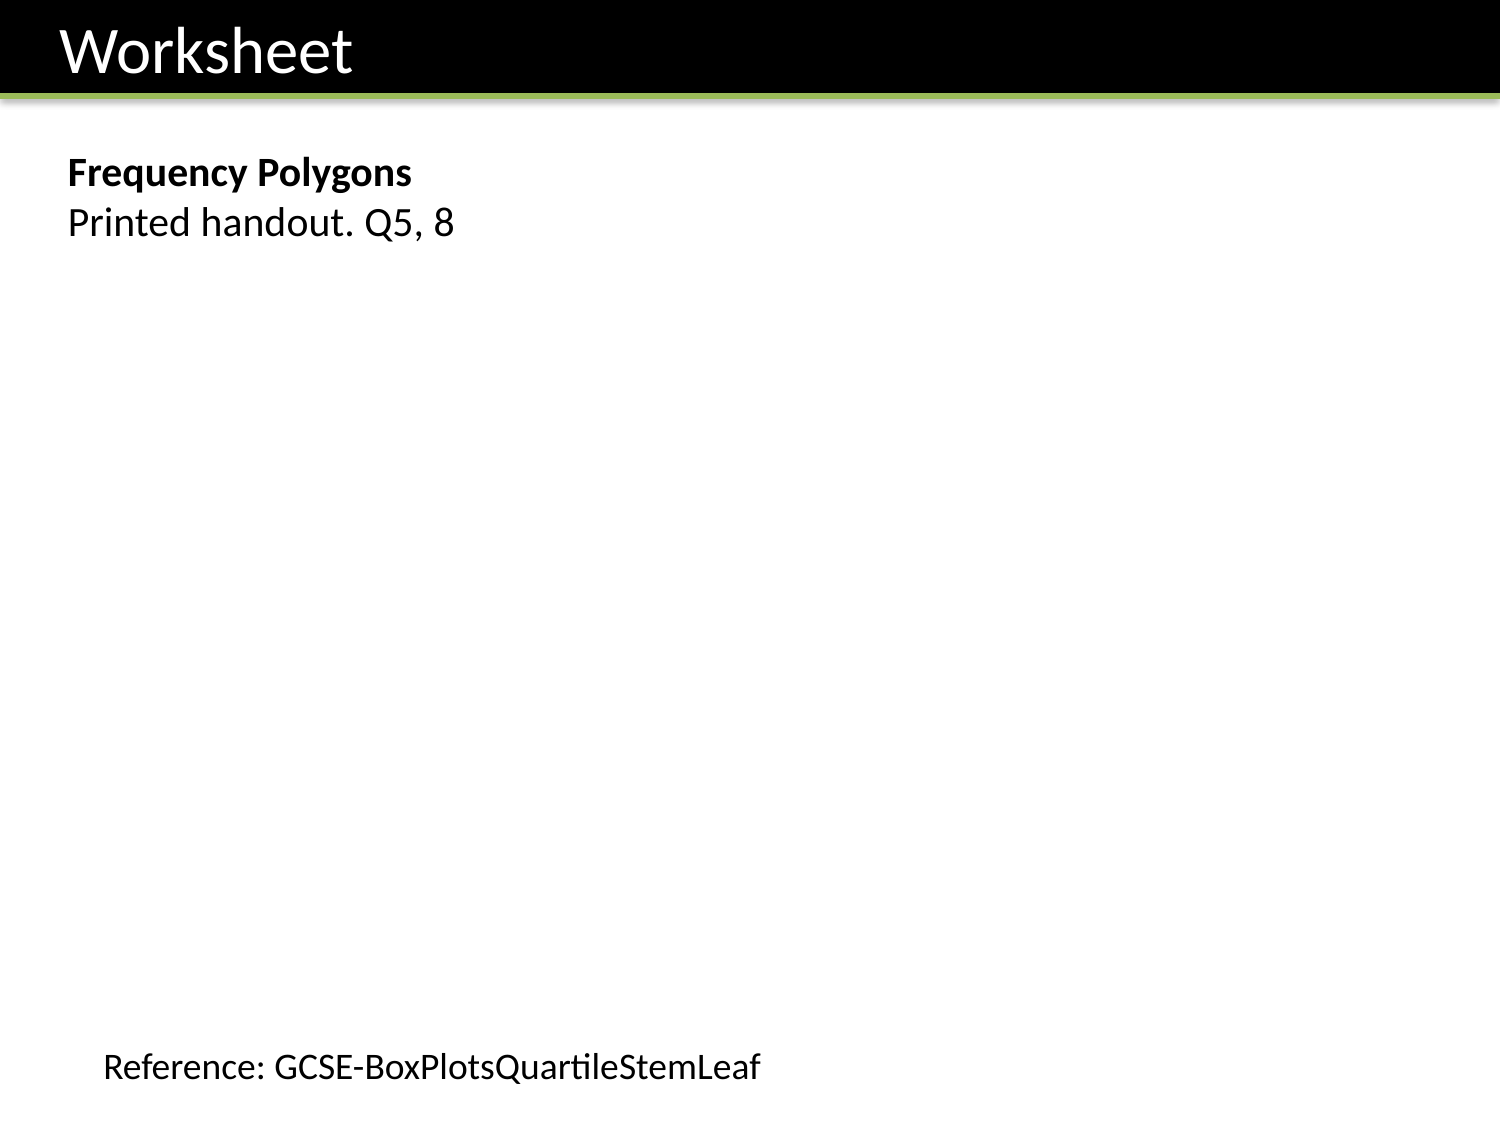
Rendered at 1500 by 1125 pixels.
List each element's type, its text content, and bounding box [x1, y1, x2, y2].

text_box Frequency Polygons Printed handout. Q5, 8 [53, 137, 727, 252]
text_box Reference: GCSE-BoxPlotsQuartileStemLeaf [88, 1034, 821, 1095]
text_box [0, 0, 1500, 99]
